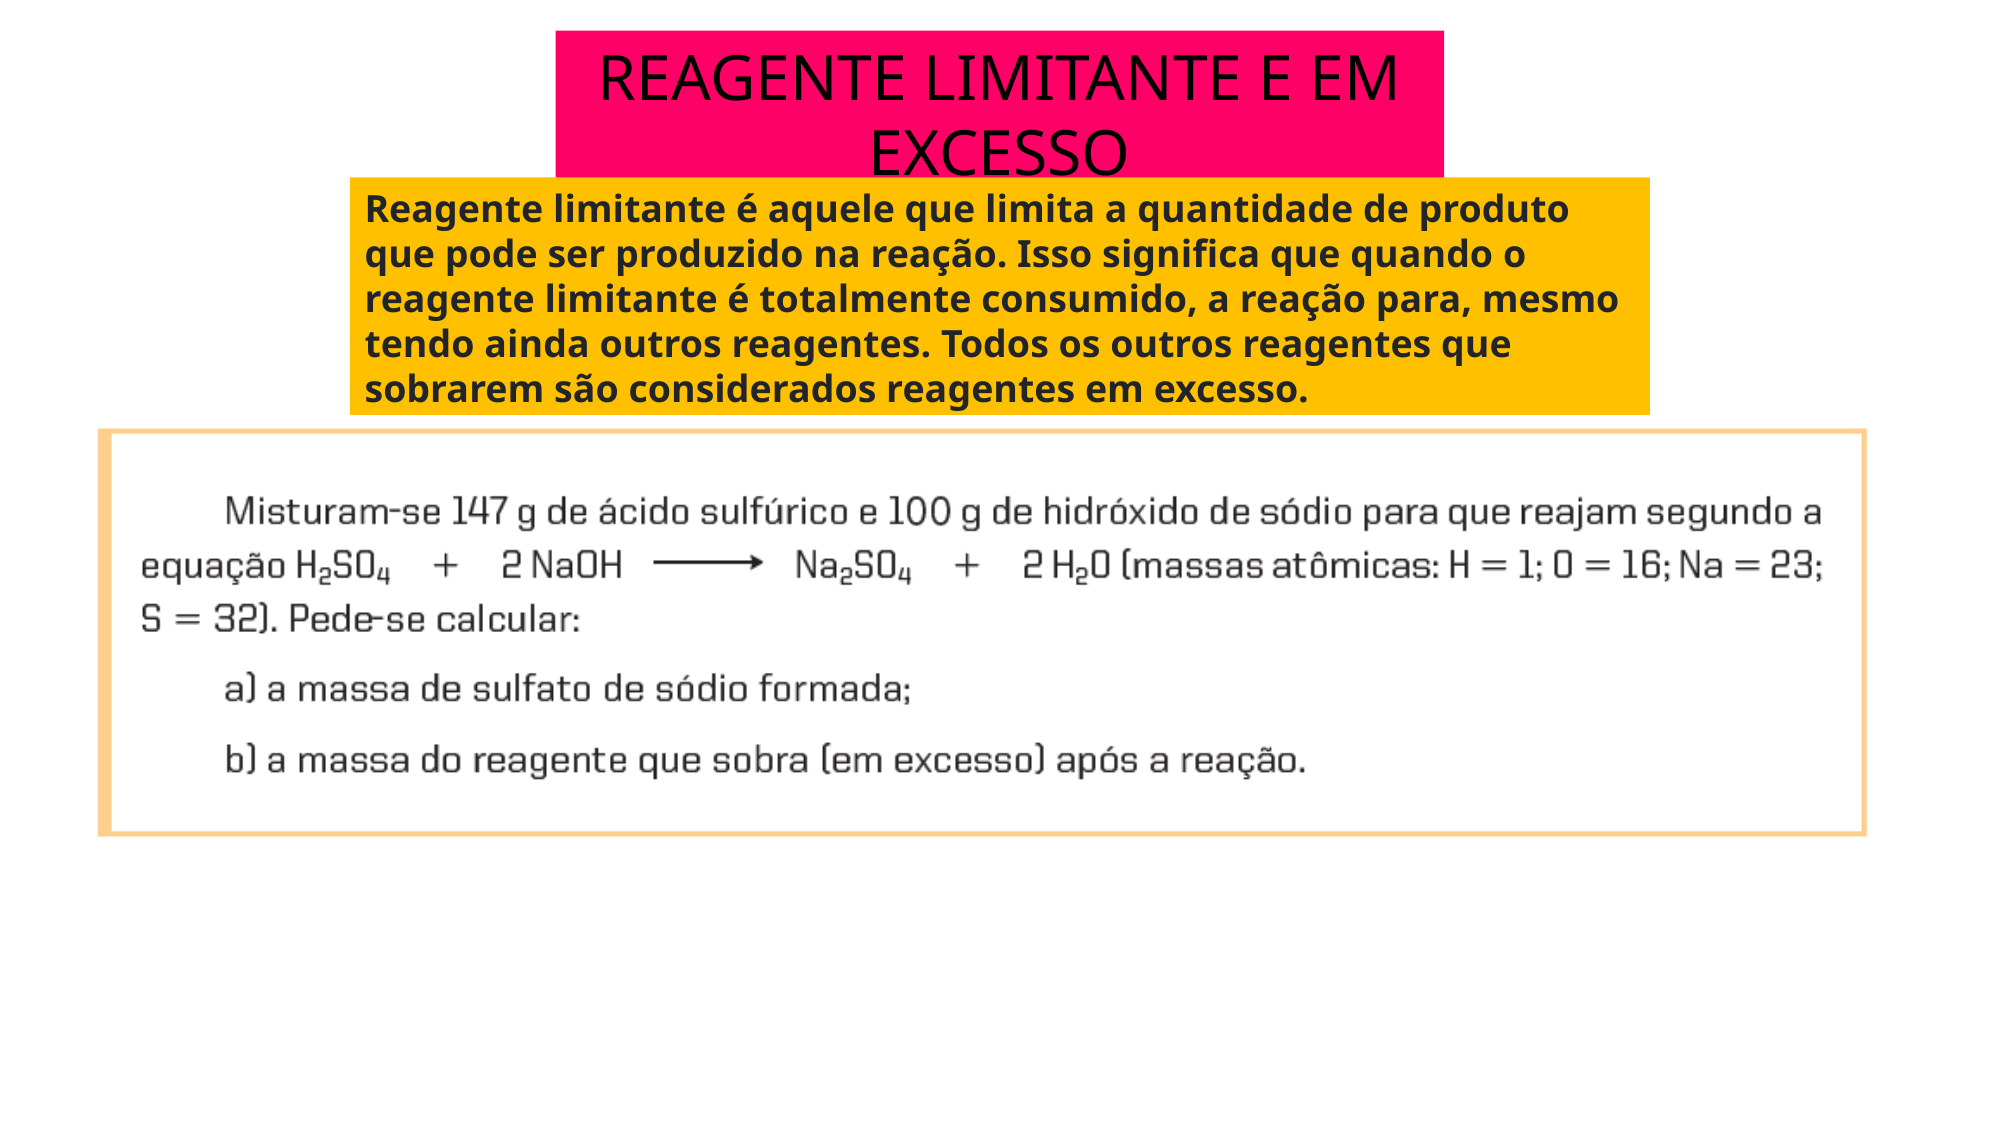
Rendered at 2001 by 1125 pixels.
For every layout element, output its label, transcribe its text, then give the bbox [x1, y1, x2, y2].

text_box REAGENTE LIMITANTE E EM EXCESSO [555, 30, 1445, 177]
picture [86, 415, 1880, 847]
text_box Reagente limitante é aquele que limita a quantidade de produto que pode ser produzido na reação. Isso significa que quando o reagente limitante é totalmente consumido, a reação para, mesmo tendo ainda outros reagentes. Todos os outros reagentes que sobrarem são considerados reagentes em excesso. [349, 177, 1650, 415]
